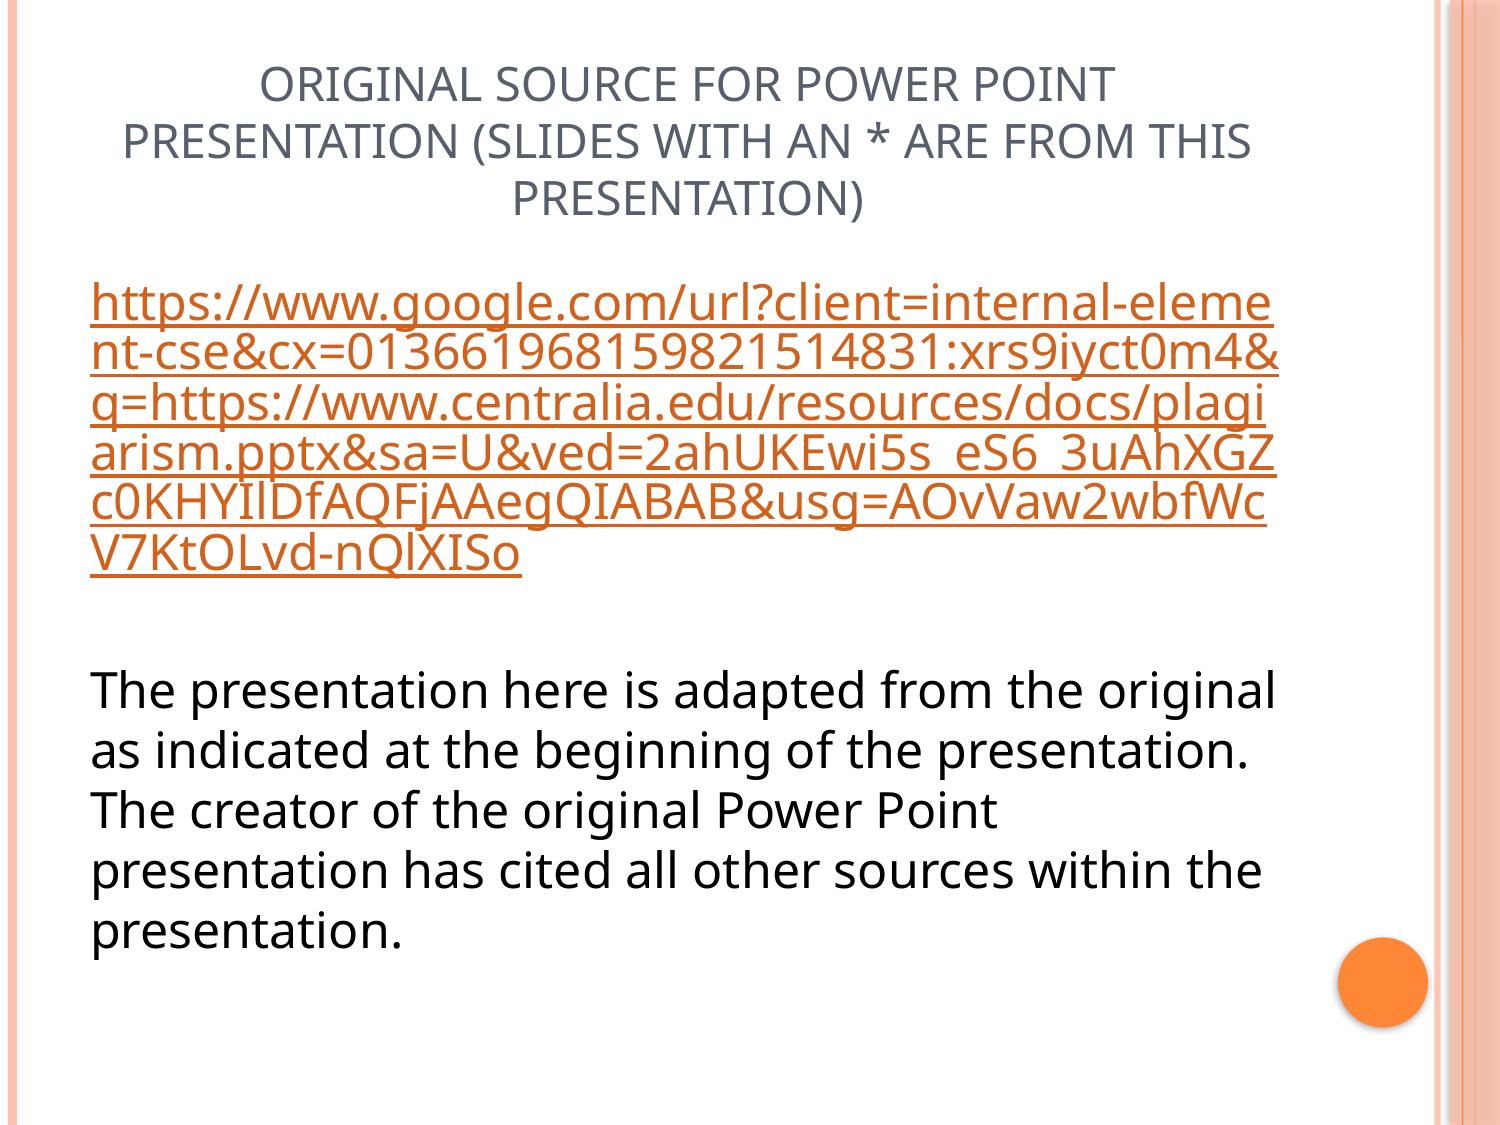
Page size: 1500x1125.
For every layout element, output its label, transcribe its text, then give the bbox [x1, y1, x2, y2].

list https://www.google.com/url?client=internal-element-cse&cx=013661968159821514831:xrs9iyct0m4&q=https://www.centralia.edu/resources/docs/plagiarism.pptx&sa=U&ved=2ahUKEwi5s_eS6_3uAhXGZc0KHYIlDfAQFjAAegQIABAB&usg=AOvVaw2wbfWcV7KtOLvd-nQlXISo The presentation here is adapted from the original as indicated at the beginning of the presentation. The creator of the original Power Point presentation has cited all other sources within the presentation. [75, 262, 1300, 1062]
title Original Source for Power Point Presentation (slides with an * are from this presentation) [75, 45, 1300, 233]
